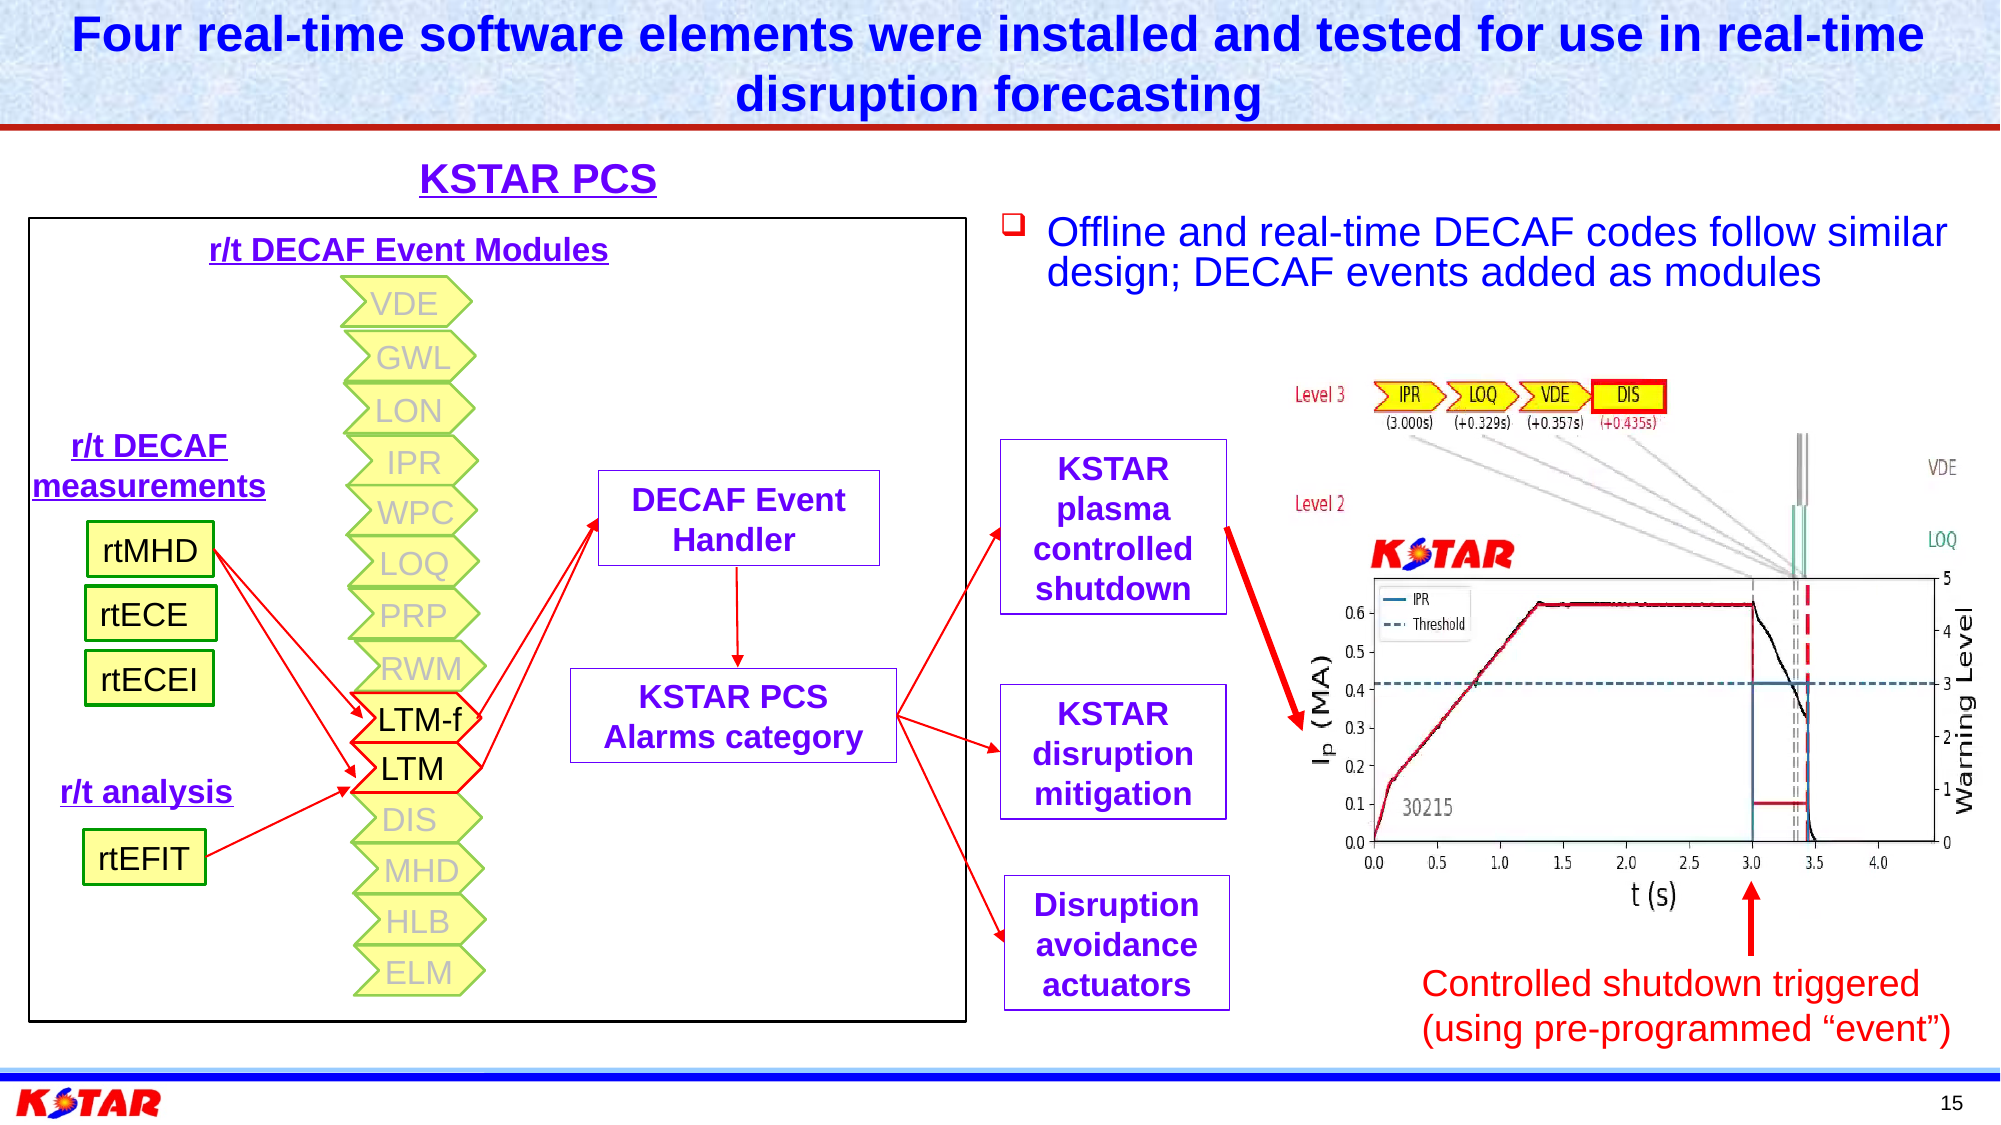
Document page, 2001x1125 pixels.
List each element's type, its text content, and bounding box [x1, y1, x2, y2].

text_box rtEFIT [83, 829, 206, 885]
text_box KSTAR PCS [397, 144, 680, 210]
text_box KSTAR PCS Alarms category [604, 668, 891, 763]
text_box [462, 703, 472, 709]
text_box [481, 518, 599, 768]
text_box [340, 274, 473, 331]
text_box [352, 841, 485, 893]
text_box KSTAR plasma controlled shutdown [1000, 439, 1227, 615]
picture [0, 0, 2000, 124]
text_box Controlled shutdown triggered (using pre-programmed “event”) [1406, 951, 1967, 1056]
text_box rtECEI [85, 650, 209, 706]
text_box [344, 335, 476, 381]
text_box rtMHD [87, 521, 214, 577]
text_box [343, 381, 476, 435]
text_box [346, 433, 479, 483]
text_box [1226, 527, 1303, 732]
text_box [896, 527, 1001, 715]
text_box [896, 715, 1005, 945]
text_box Disruption avoidance actuators [1004, 875, 1230, 1011]
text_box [353, 943, 486, 1000]
text_box KSTAR disruption mitigation [1005, 684, 1227, 820]
text_box r/t DECAF Event Modules [159, 220, 660, 276]
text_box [216, 549, 357, 779]
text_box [368, 586, 472, 637]
picture [2, 1084, 174, 1122]
list Offline and real-time DECAF codes follow similar design; DECAF events added as modules [985, 206, 1990, 646]
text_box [354, 790, 483, 841]
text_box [368, 639, 472, 696]
text_box r/t DECAF measurements [8, 416, 291, 512]
text_box [29, 703, 966, 1022]
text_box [206, 786, 351, 858]
text_box [29, 218, 966, 762]
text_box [346, 483, 478, 533]
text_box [358, 549, 363, 720]
text_box DECAF Event Handler [598, 470, 880, 566]
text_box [347, 534, 472, 585]
picture [1288, 373, 1983, 919]
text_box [354, 892, 487, 944]
title Four real-time software elements were installed and tested for use in real-time disruption forecasting [15, 4, 1983, 118]
text_box rtECE [85, 585, 209, 641]
text_box r/t analysis [5, 762, 212, 818]
